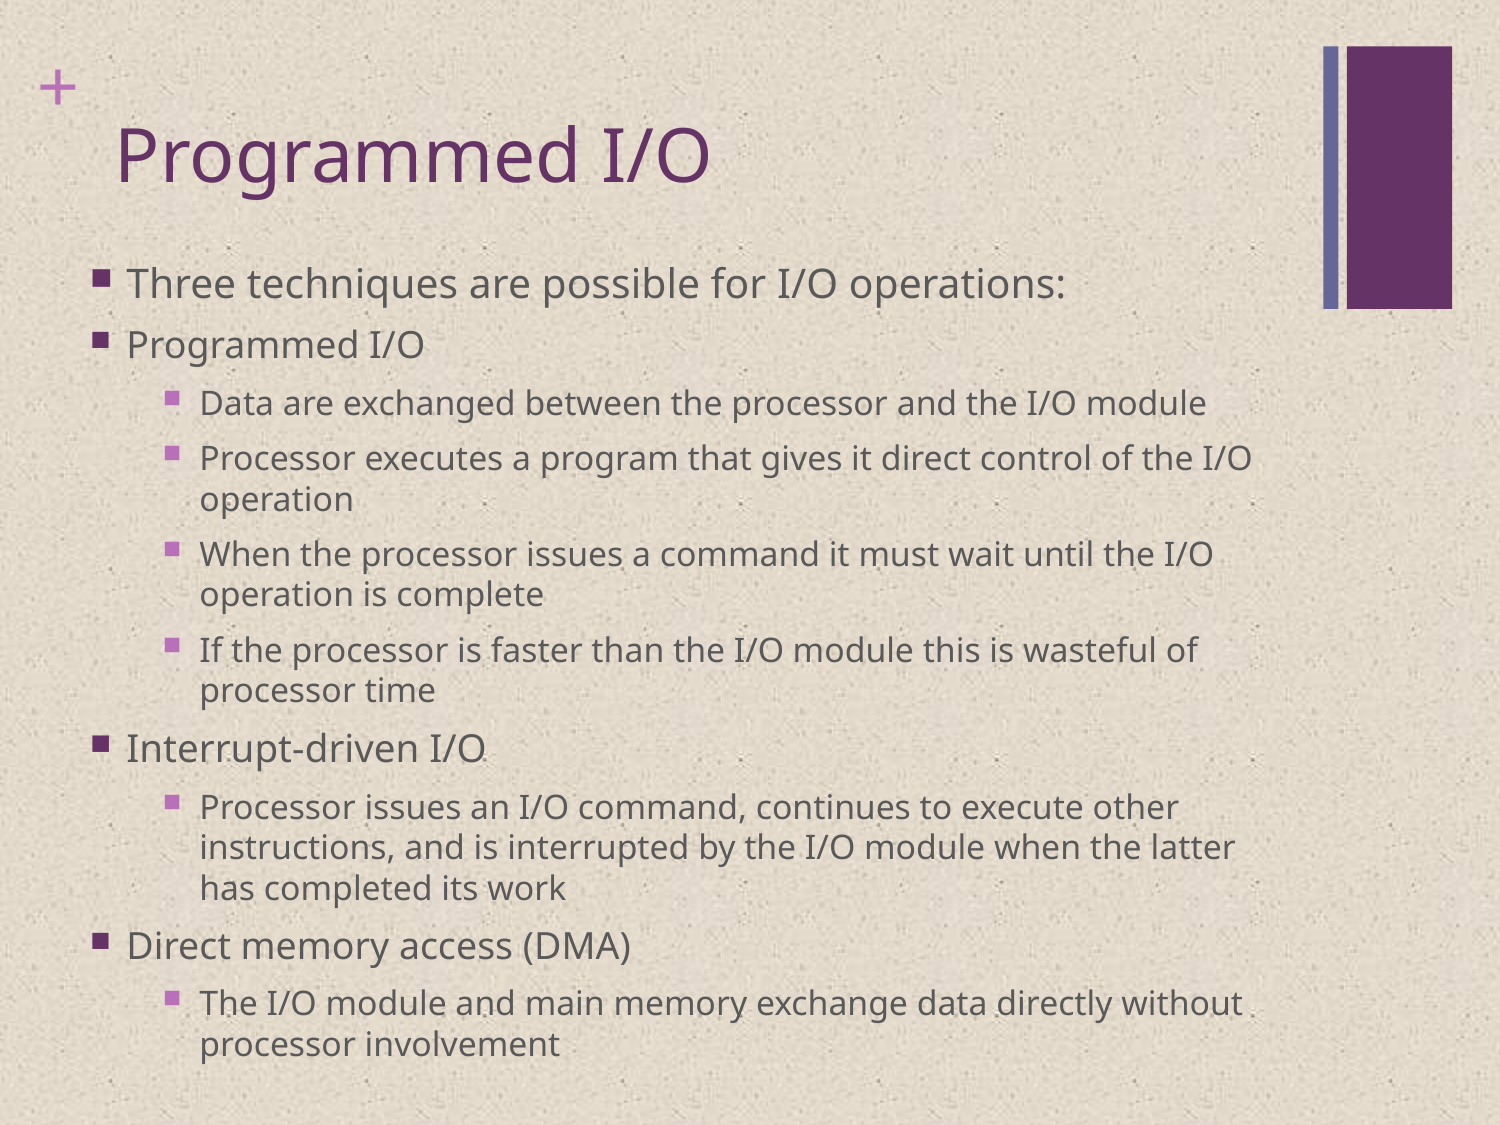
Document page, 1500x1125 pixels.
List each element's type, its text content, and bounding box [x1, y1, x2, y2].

list Three techniques are possible for I/O operations: Programmed I/O Data are exchanged between the processor and the I/O module Processor executes a program that gives it direct control of the I/O operation When the processor issues a command it must wait until the I/O operation is complete If the processor is faster than the I/O module this is wasteful of processor time Interrupt-driven I/O Processor issues an I/O command, continues to execute other instructions, and is interrupted by the I/O module when the latter has completed its work Direct memory access (DMA) The I/O module and main memory exchange data directly without processor involvement [75, 249, 1315, 1075]
picture [0, 0, 1500, 1125]
title Programmed I/O [99, 99, 1340, 259]
